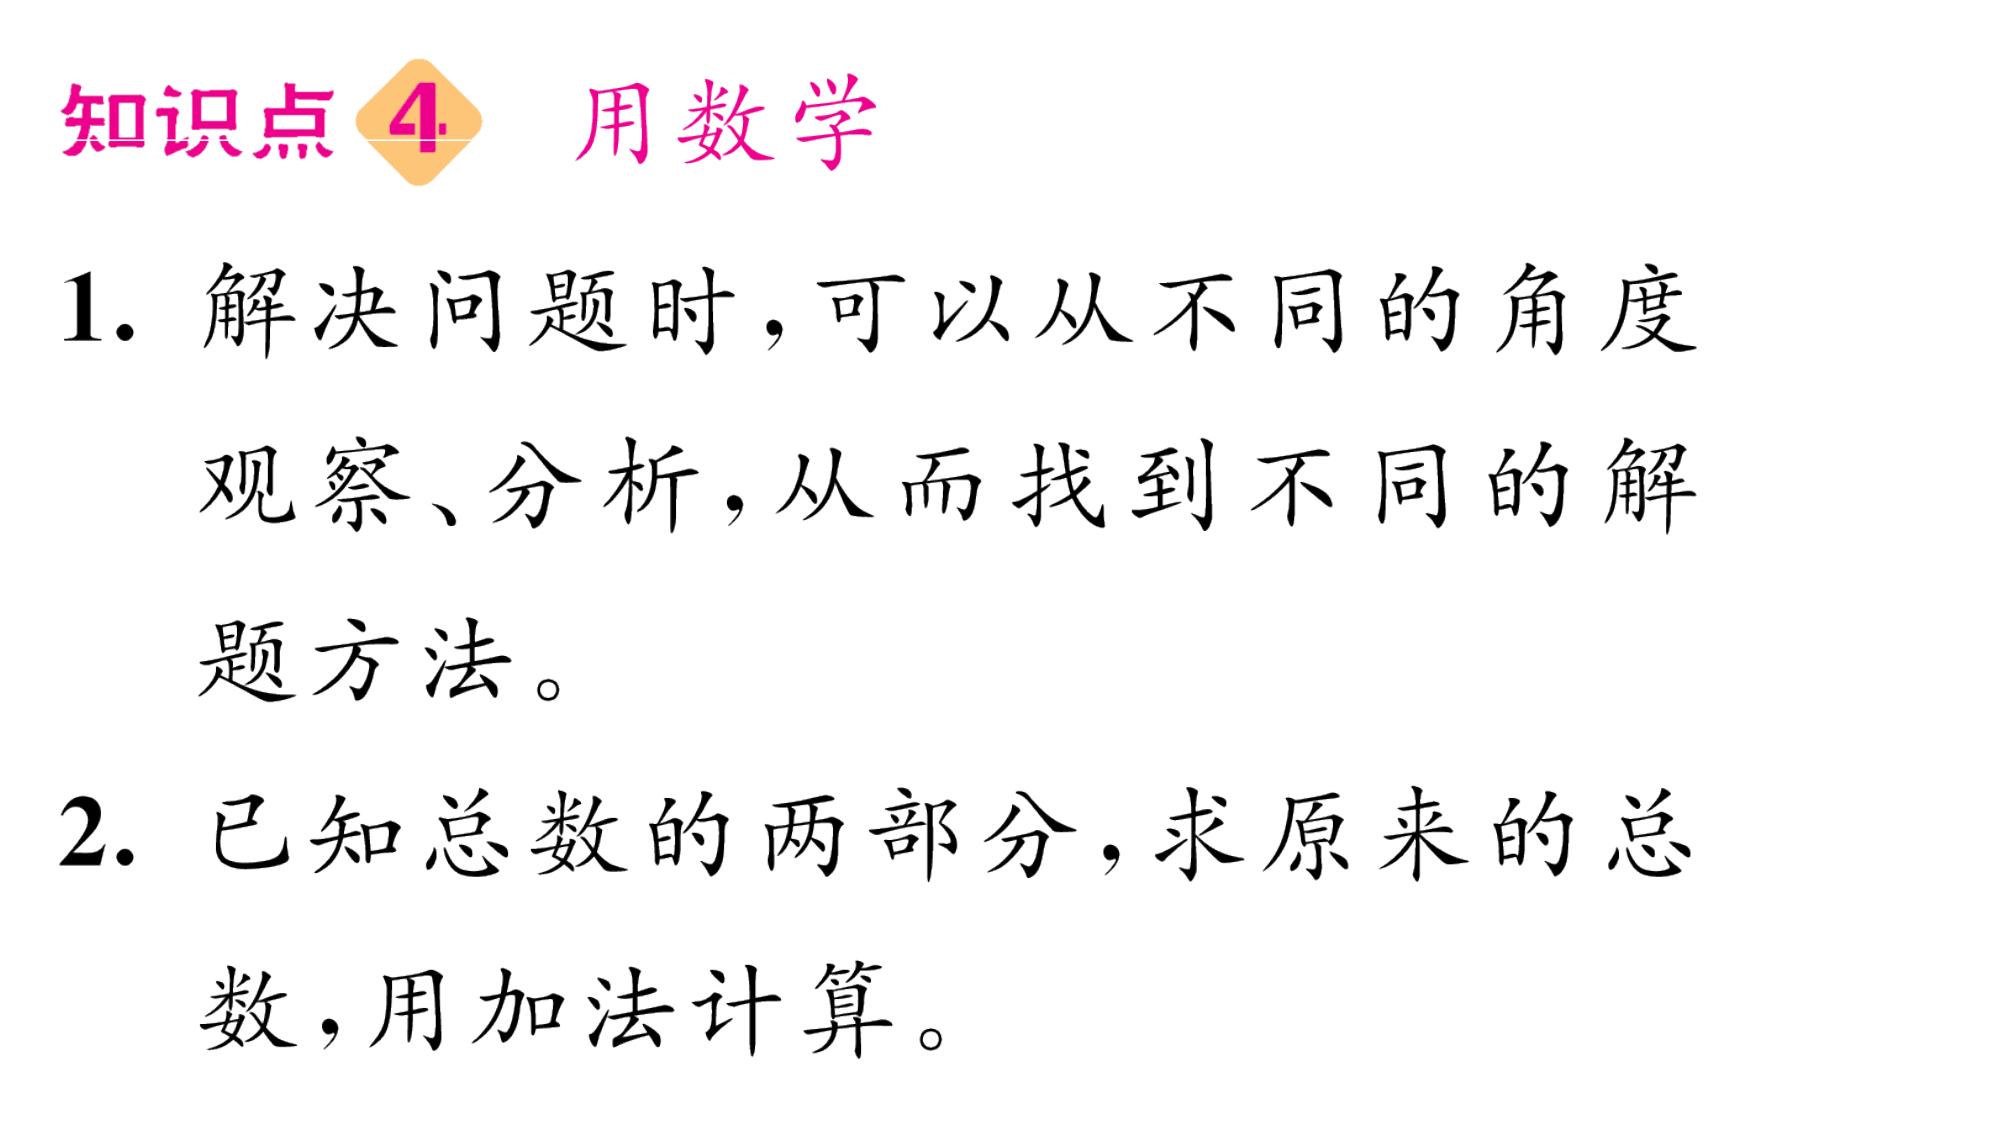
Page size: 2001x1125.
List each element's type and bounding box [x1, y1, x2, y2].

picture [53, 41, 1734, 1087]
